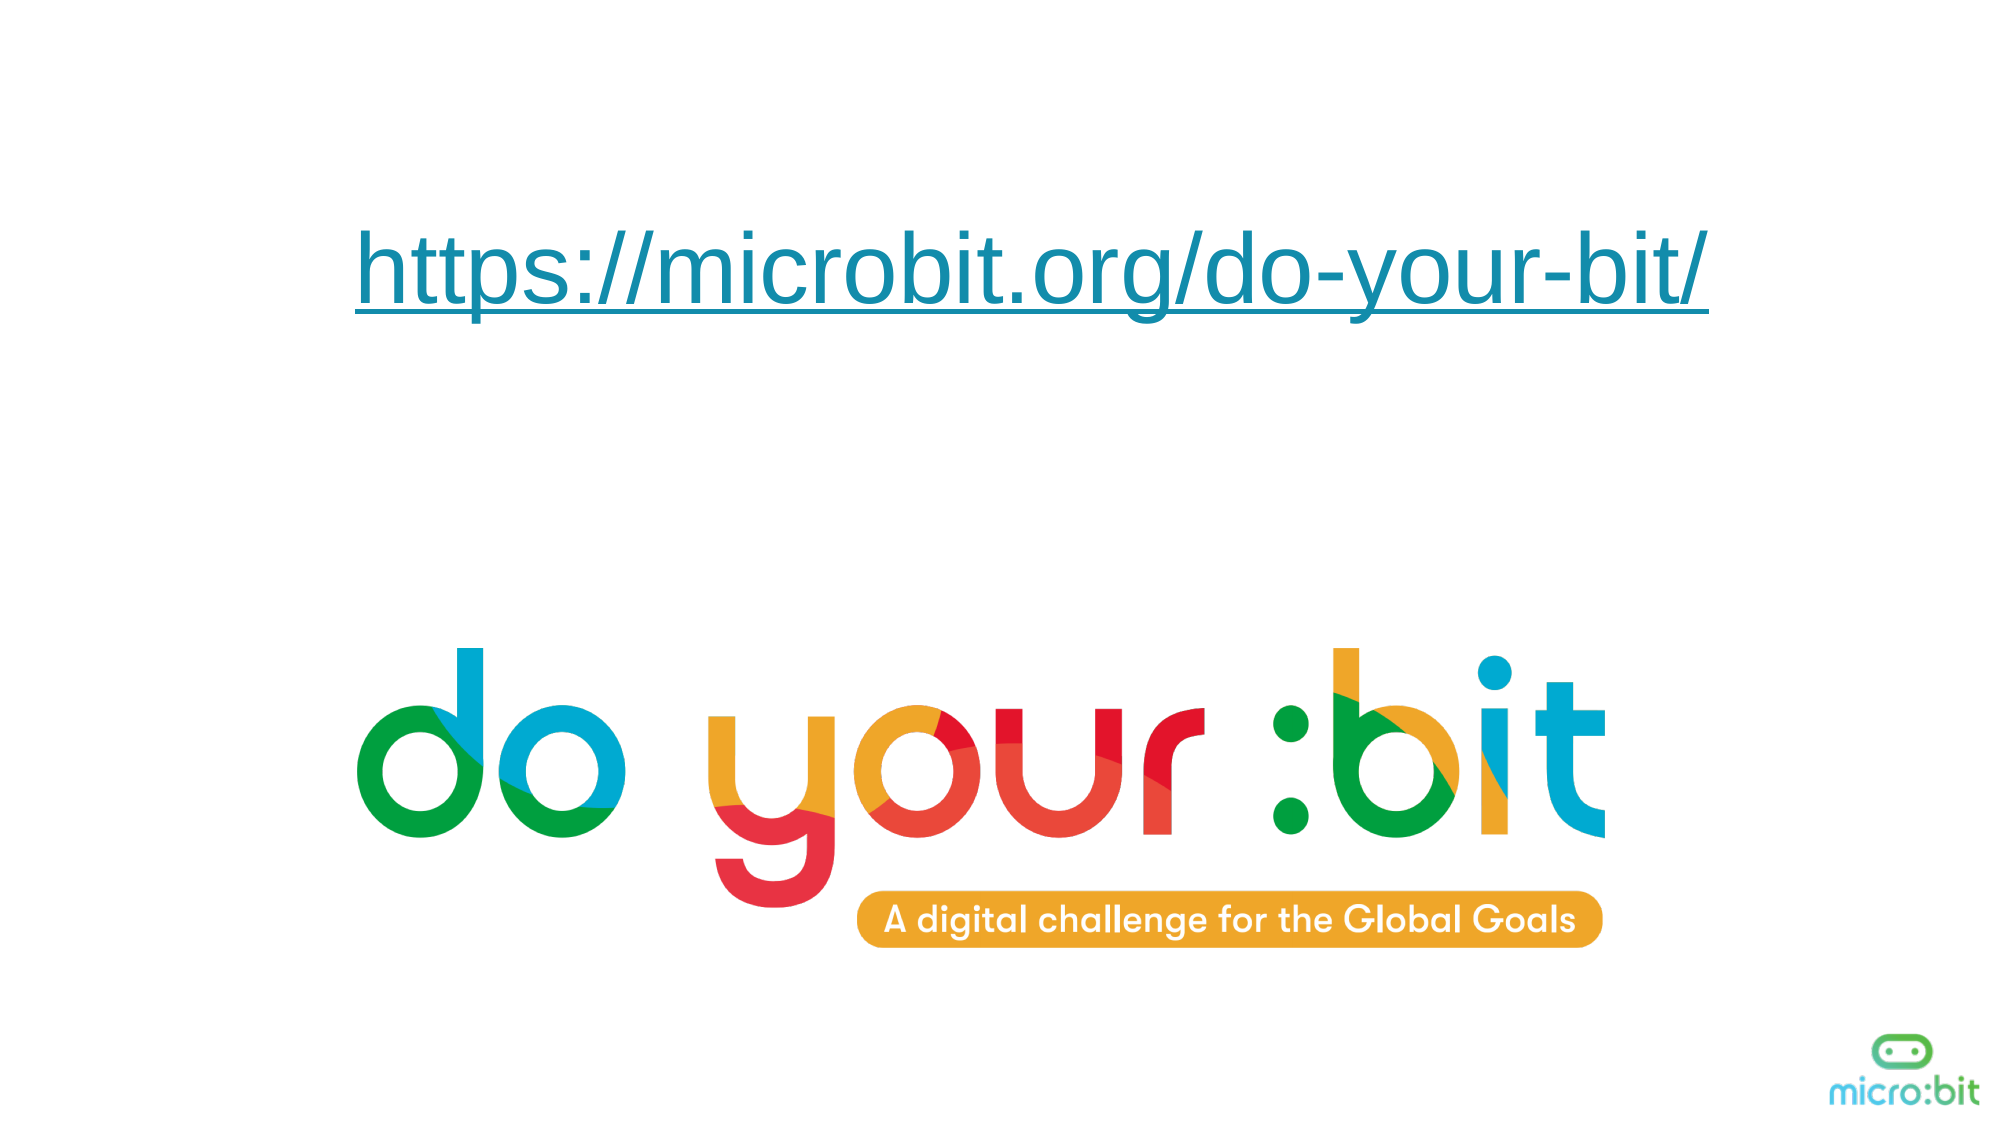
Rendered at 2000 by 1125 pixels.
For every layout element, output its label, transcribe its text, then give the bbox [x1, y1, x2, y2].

picture [356, 648, 1606, 948]
picture [1829, 1029, 1980, 1106]
text_box https://microbit.org/do-your-bit/ [156, 105, 1908, 929]
